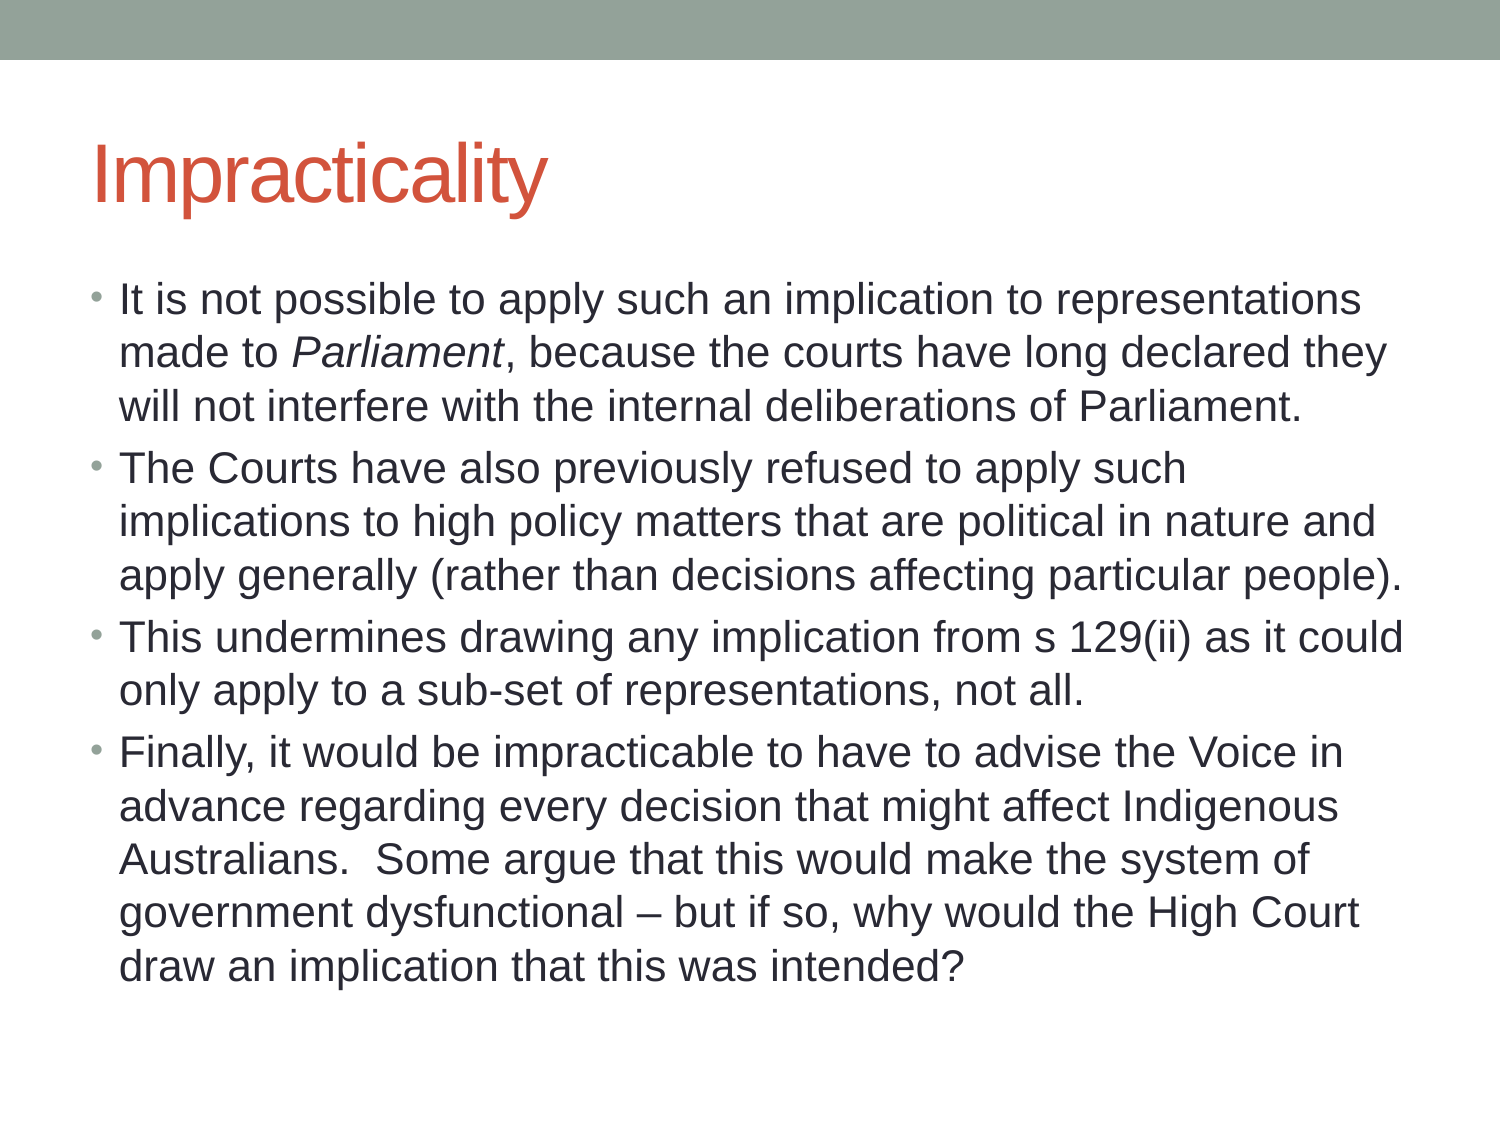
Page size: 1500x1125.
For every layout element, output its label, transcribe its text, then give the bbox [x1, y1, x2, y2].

title Impracticality [75, 87, 1425, 250]
list It is not possible to apply such an implication to representations made to Parliament, because the courts have long declared they will not interfere with the internal deliberations of Parliament. The Courts have also previously refused to apply such implications to high policy matters that are political in nature and apply generally (rather than decisions affecting particular people). This undermines drawing any implication from s 129(ii) as it could only apply to a sub-set of representations, not all. Finally, it would be impracticable to have to advise the Voice in advance regarding every decision that might affect Indigenous Australians. Some argue that this would make the system of government dysfunctional – but if so, why would the High Court draw an implication that this was intended? [75, 262, 1425, 1063]
